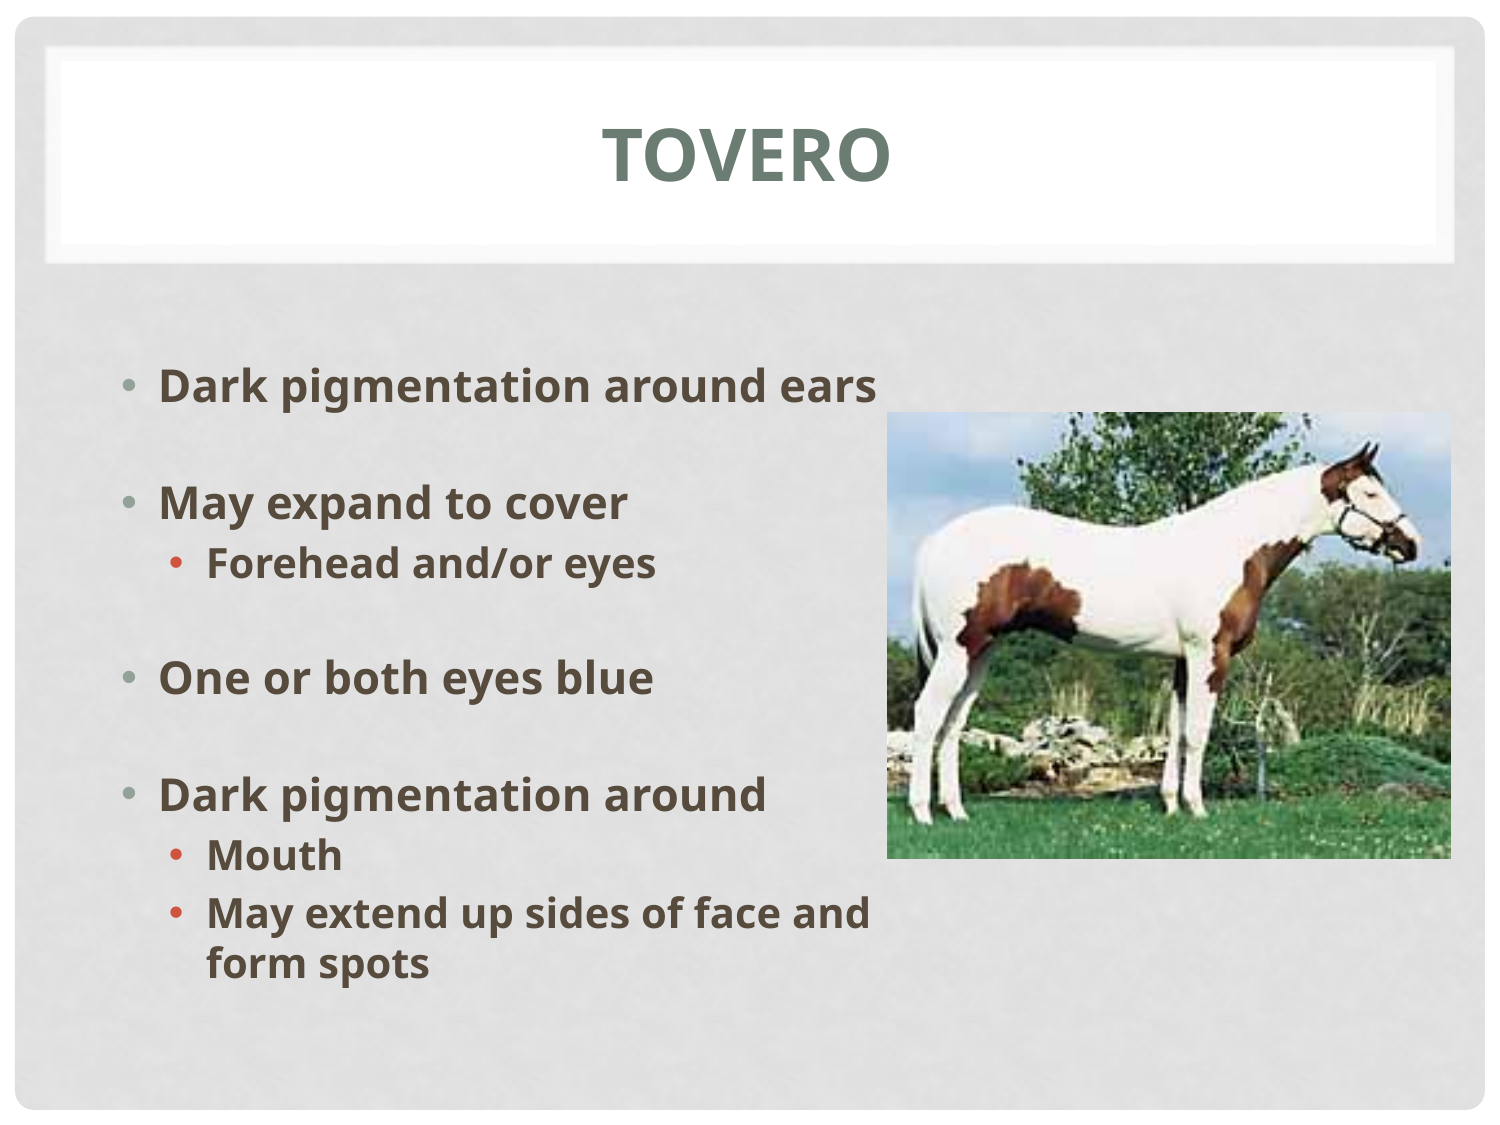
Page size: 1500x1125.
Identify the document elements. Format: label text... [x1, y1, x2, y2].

list Dark pigmentation around ears May expand to cover Forehead and/or eyes One or both eyes blue Dark pigmentation around Mouth May extend up sides of face and form spots [87, 350, 938, 999]
picture [887, 412, 1451, 860]
title Tovero [69, 66, 1425, 238]
